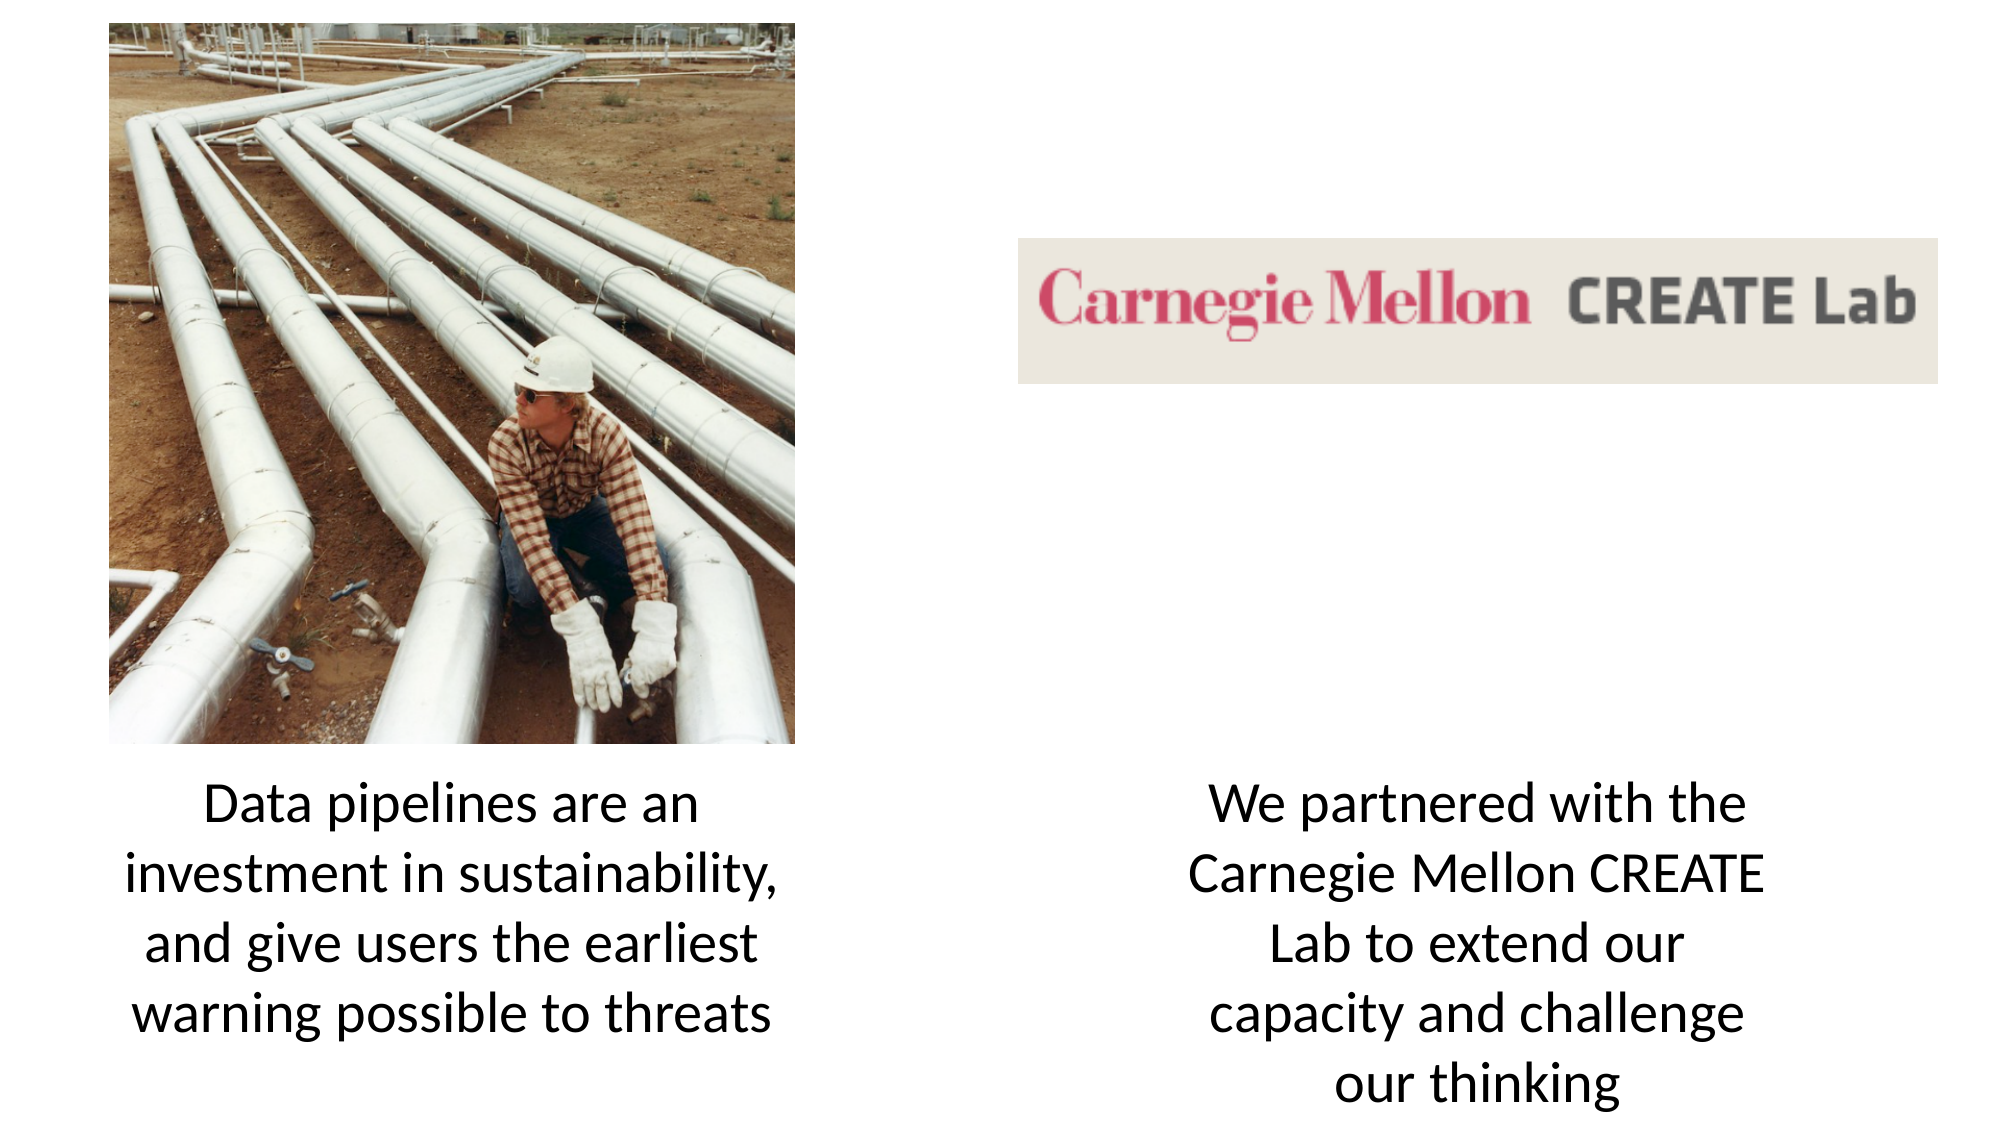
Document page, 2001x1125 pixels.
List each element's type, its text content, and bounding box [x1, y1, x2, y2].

picture [109, 23, 795, 744]
text_box Data pipelines are an investment in sustainability, and give users the earliest warning possible to threats [109, 756, 795, 1052]
picture [1018, 238, 1938, 384]
text_box We partnered with the Carnegie Mellon CREATE Lab to extend our capacity and challenge our thinking [1172, 756, 1783, 1122]
